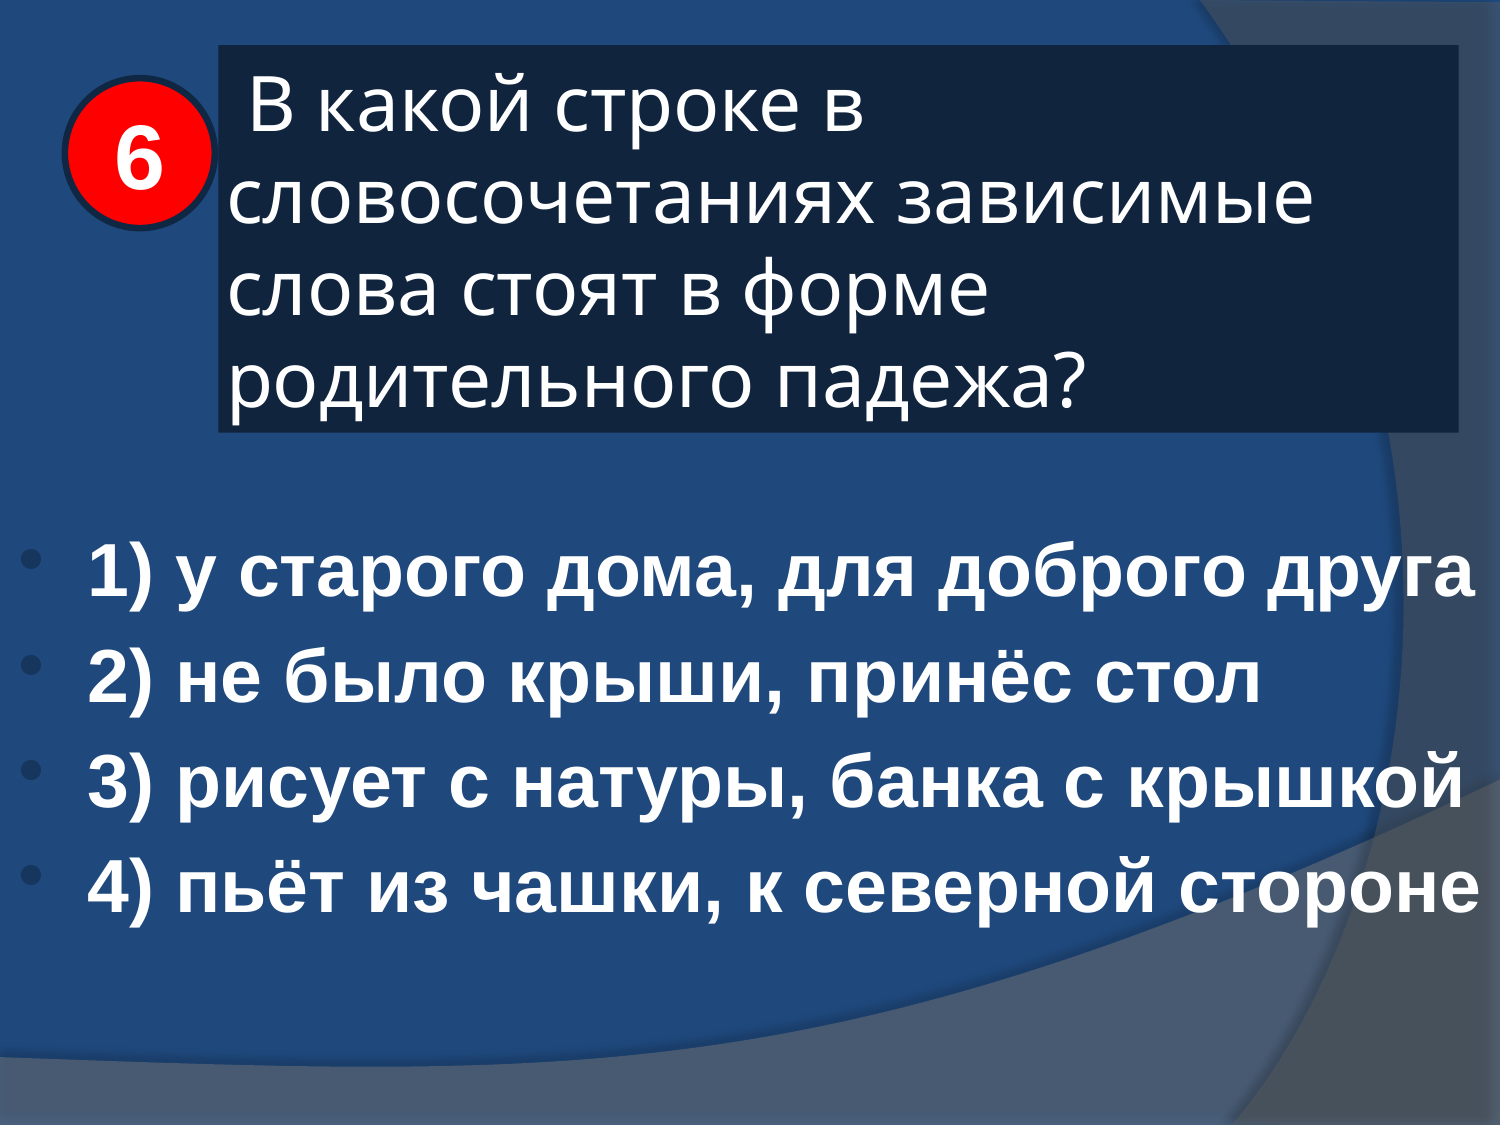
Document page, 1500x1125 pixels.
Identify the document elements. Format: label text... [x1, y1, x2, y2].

text_box 6 [61, 74, 219, 232]
list 1) у старого дома, для доброго друга 2) не было крыши, принёс стол 3) рисует с натуры, банка с крышкой 4) пьёт из чашки, к северной стороне [0, 408, 1500, 1005]
title В какой строке в словосочетаниях зависимые слова стоят в форме родительного падежа? [218, 45, 1459, 408]
